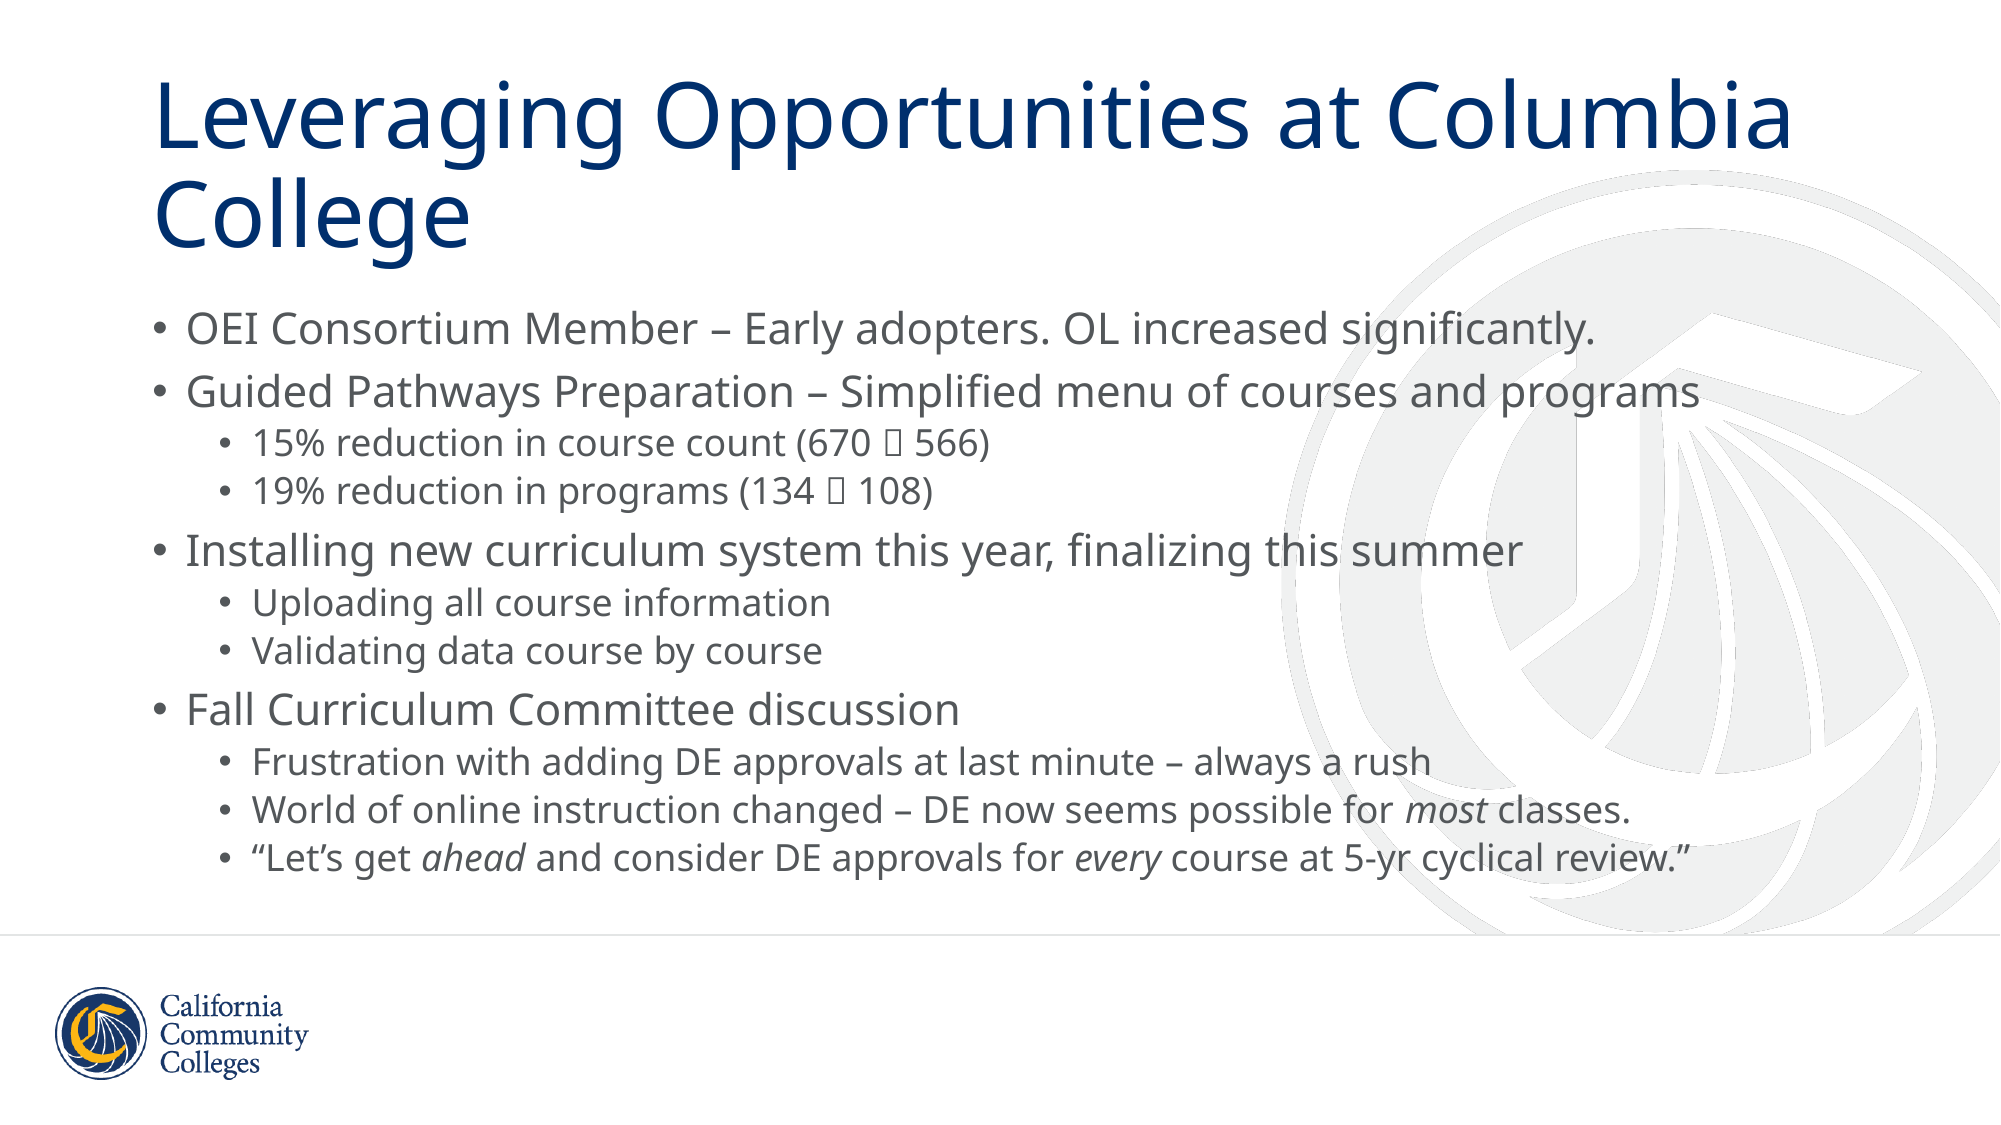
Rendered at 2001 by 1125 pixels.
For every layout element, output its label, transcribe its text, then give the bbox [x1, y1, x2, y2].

list OEI Consortium Member – Early adopters. OL increased significantly. Guided Pathways Preparation – Simplified menu of courses and programs 15% reduction in course count (670  566) 19% reduction in programs (134  108) Installing new curriculum system this year, finalizing this summer Uploading all course information Validating data course by course Fall Curriculum Committee discussion Frustration with adding DE approvals at last minute – always a rush World of online instruction changed – DE now seems possible for most classes. “Let’s get ahead and consider DE approvals for every course at 5-yr cyclical review.” [137, 299, 1863, 899]
picture [1281, 170, 2000, 934]
title Leveraging Opportunities at Columbia College [137, 59, 1863, 278]
picture [52, 984, 312, 1083]
